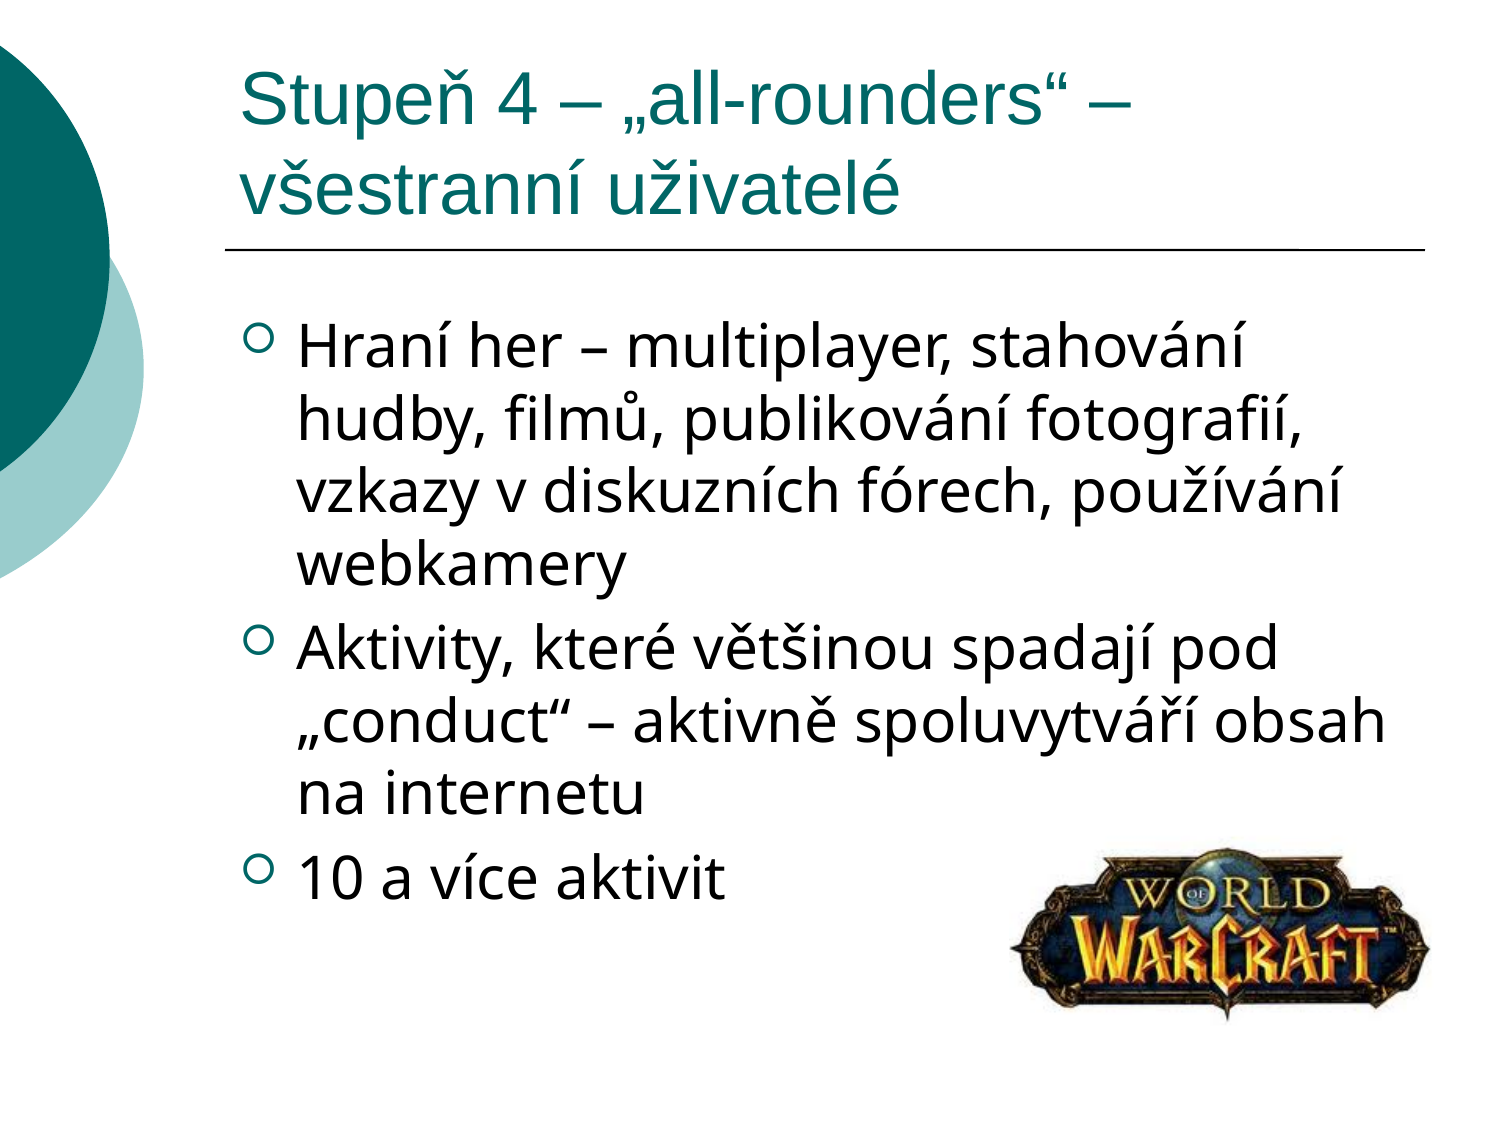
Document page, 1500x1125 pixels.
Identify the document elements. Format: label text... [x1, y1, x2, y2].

picture [1009, 833, 1446, 1030]
title Stupeň 4 – „all-rounders“ – všestranní uživatelé [224, 49, 1425, 237]
list Hraní her – multiplayer, stahování hudby, filmů, publikování fotografií, vzkazy v diskuzních fórech, používání webkamery Aktivity, které většinou spadají pod „conduct“ – aktivně spoluvytváří obsah na internetu 10 a více aktivit [224, 299, 1425, 975]
